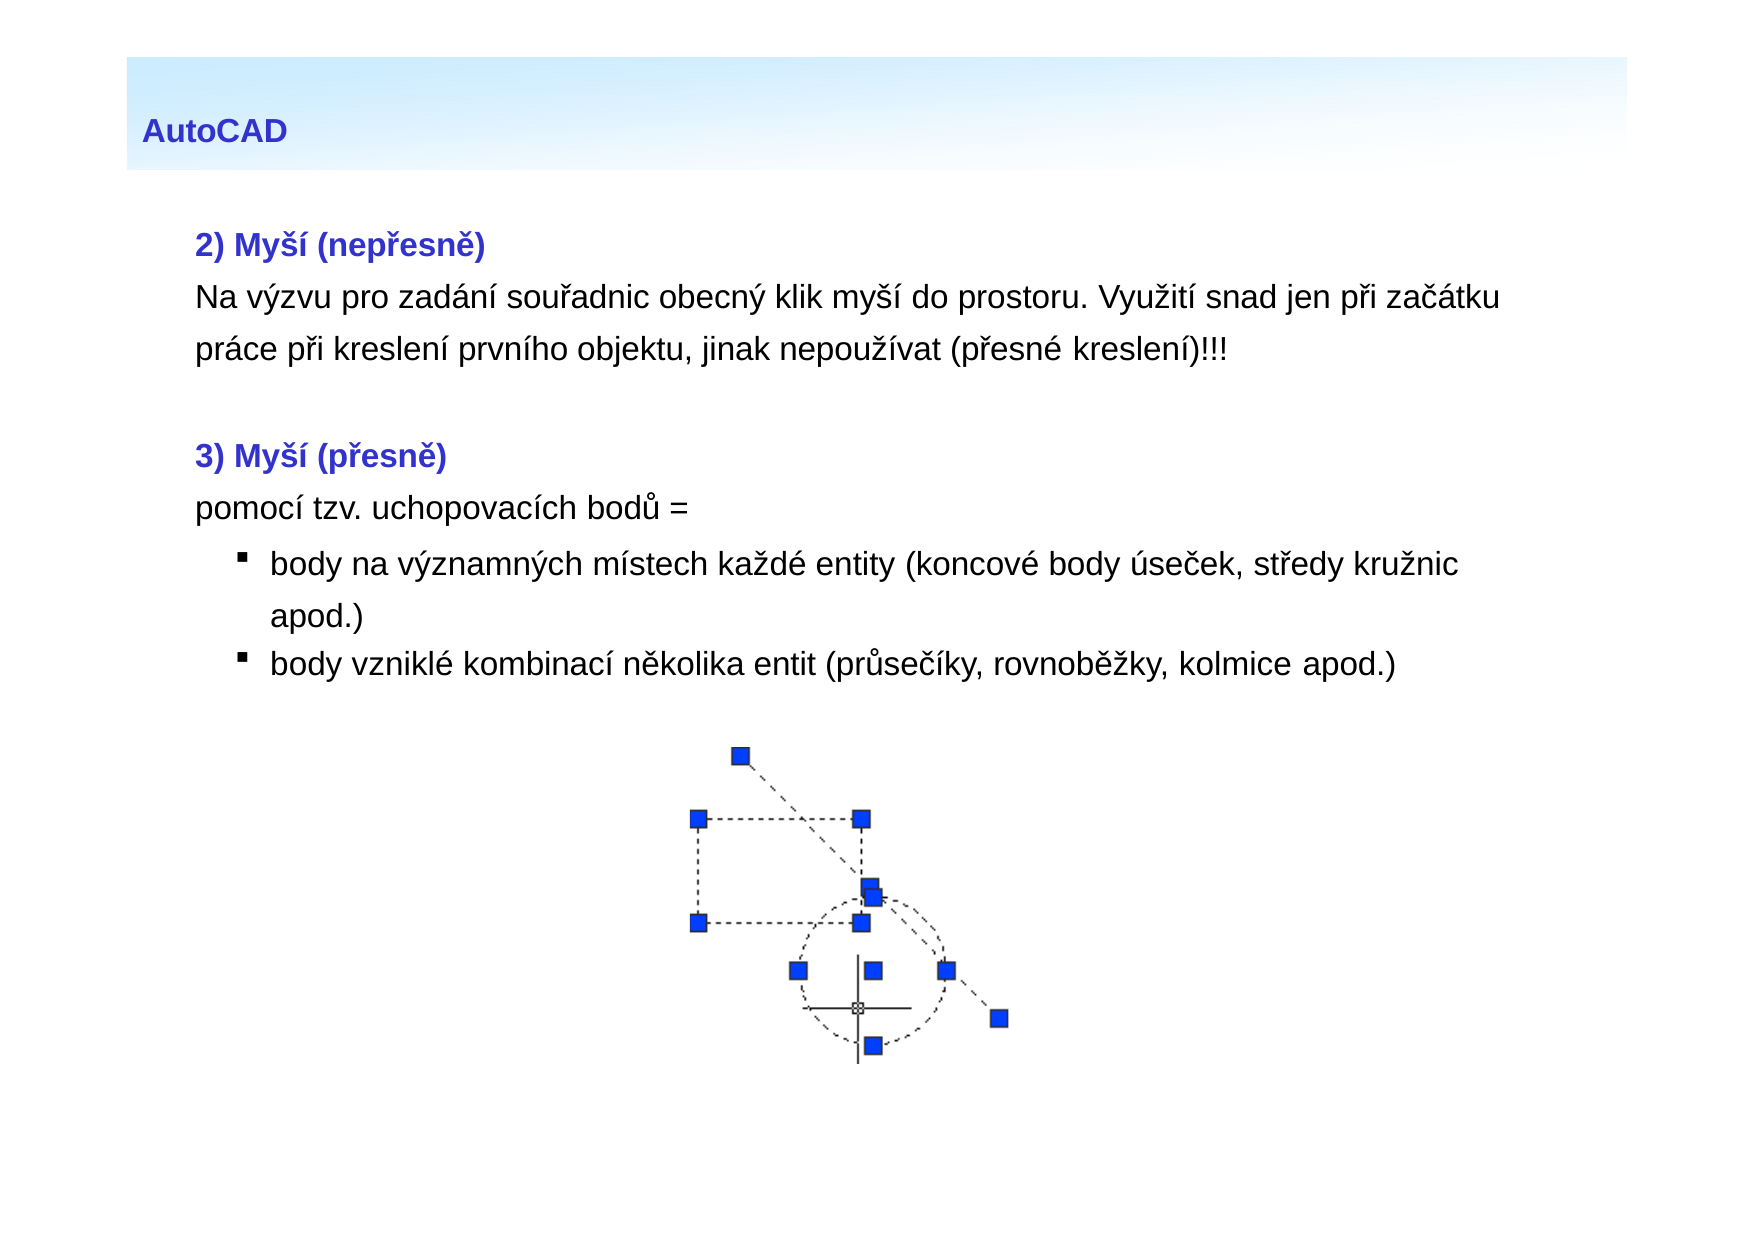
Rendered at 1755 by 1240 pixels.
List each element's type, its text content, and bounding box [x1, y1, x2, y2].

text_box [689, 747, 1009, 1064]
text_box AutoCAD Myší (nepřesně) Na výzvu pro zadání souřadnic obecný klik myší do prostoru. Využití snad jen při začátku práce při kreslení prvního objektu, jinak nepoužívat (přesné kreslení)!!! Myší (přesně) pomocí tzv. uchopovacích bodů = body na významných místech každé entity (koncové body úseček, středy kružnic apod.) body vzniklé kombinací několika entit (průsečíky, rovnoběžky, kolmice apod.) [139, 107, 1512, 683]
picture [126, 57, 1627, 170]
